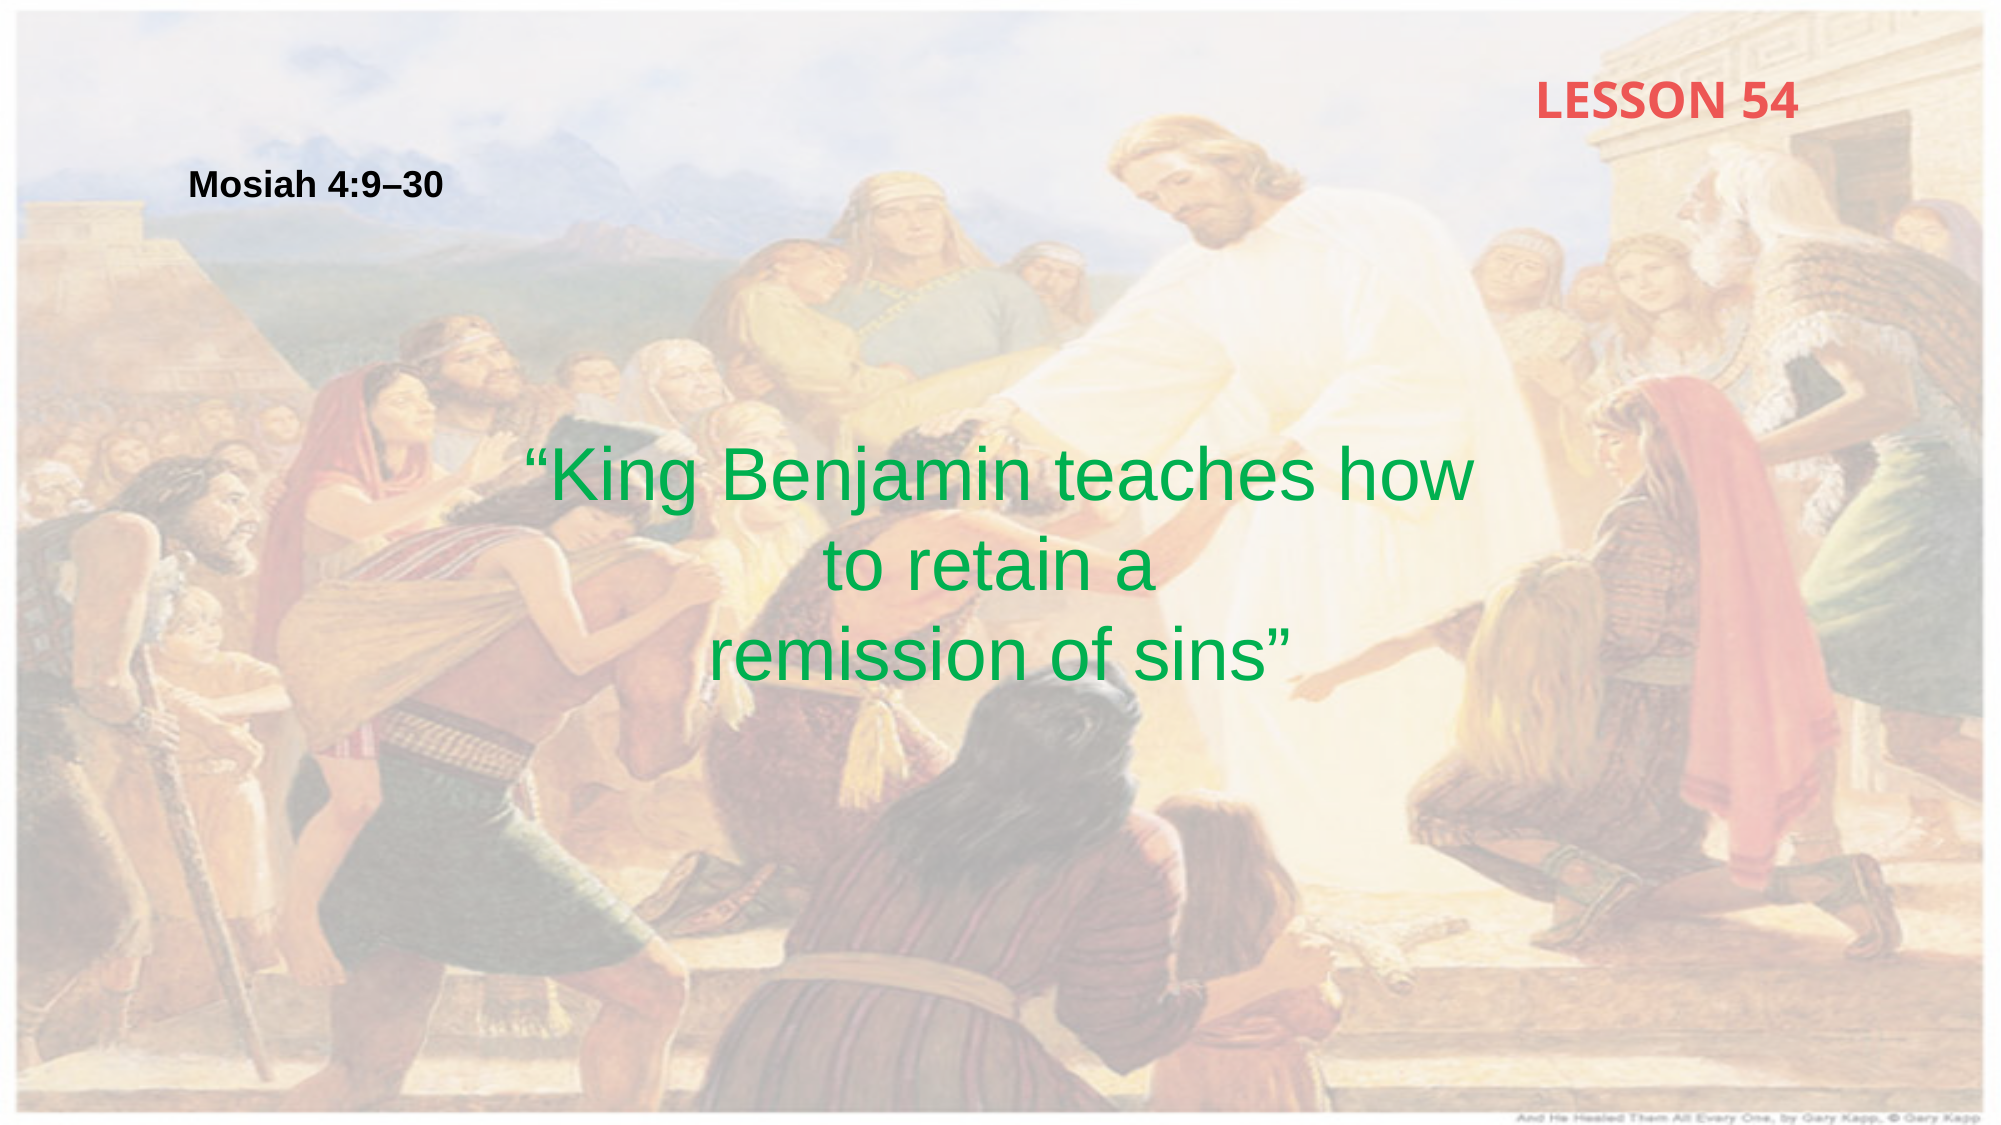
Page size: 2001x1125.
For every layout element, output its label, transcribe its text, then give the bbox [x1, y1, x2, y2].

text_box LESSON 54 [1519, 60, 1829, 183]
text_box Mosiah 4:9–30 [173, 152, 460, 212]
text_box “King Benjamin teaches how to retain a remission of sins” [500, 418, 1500, 704]
